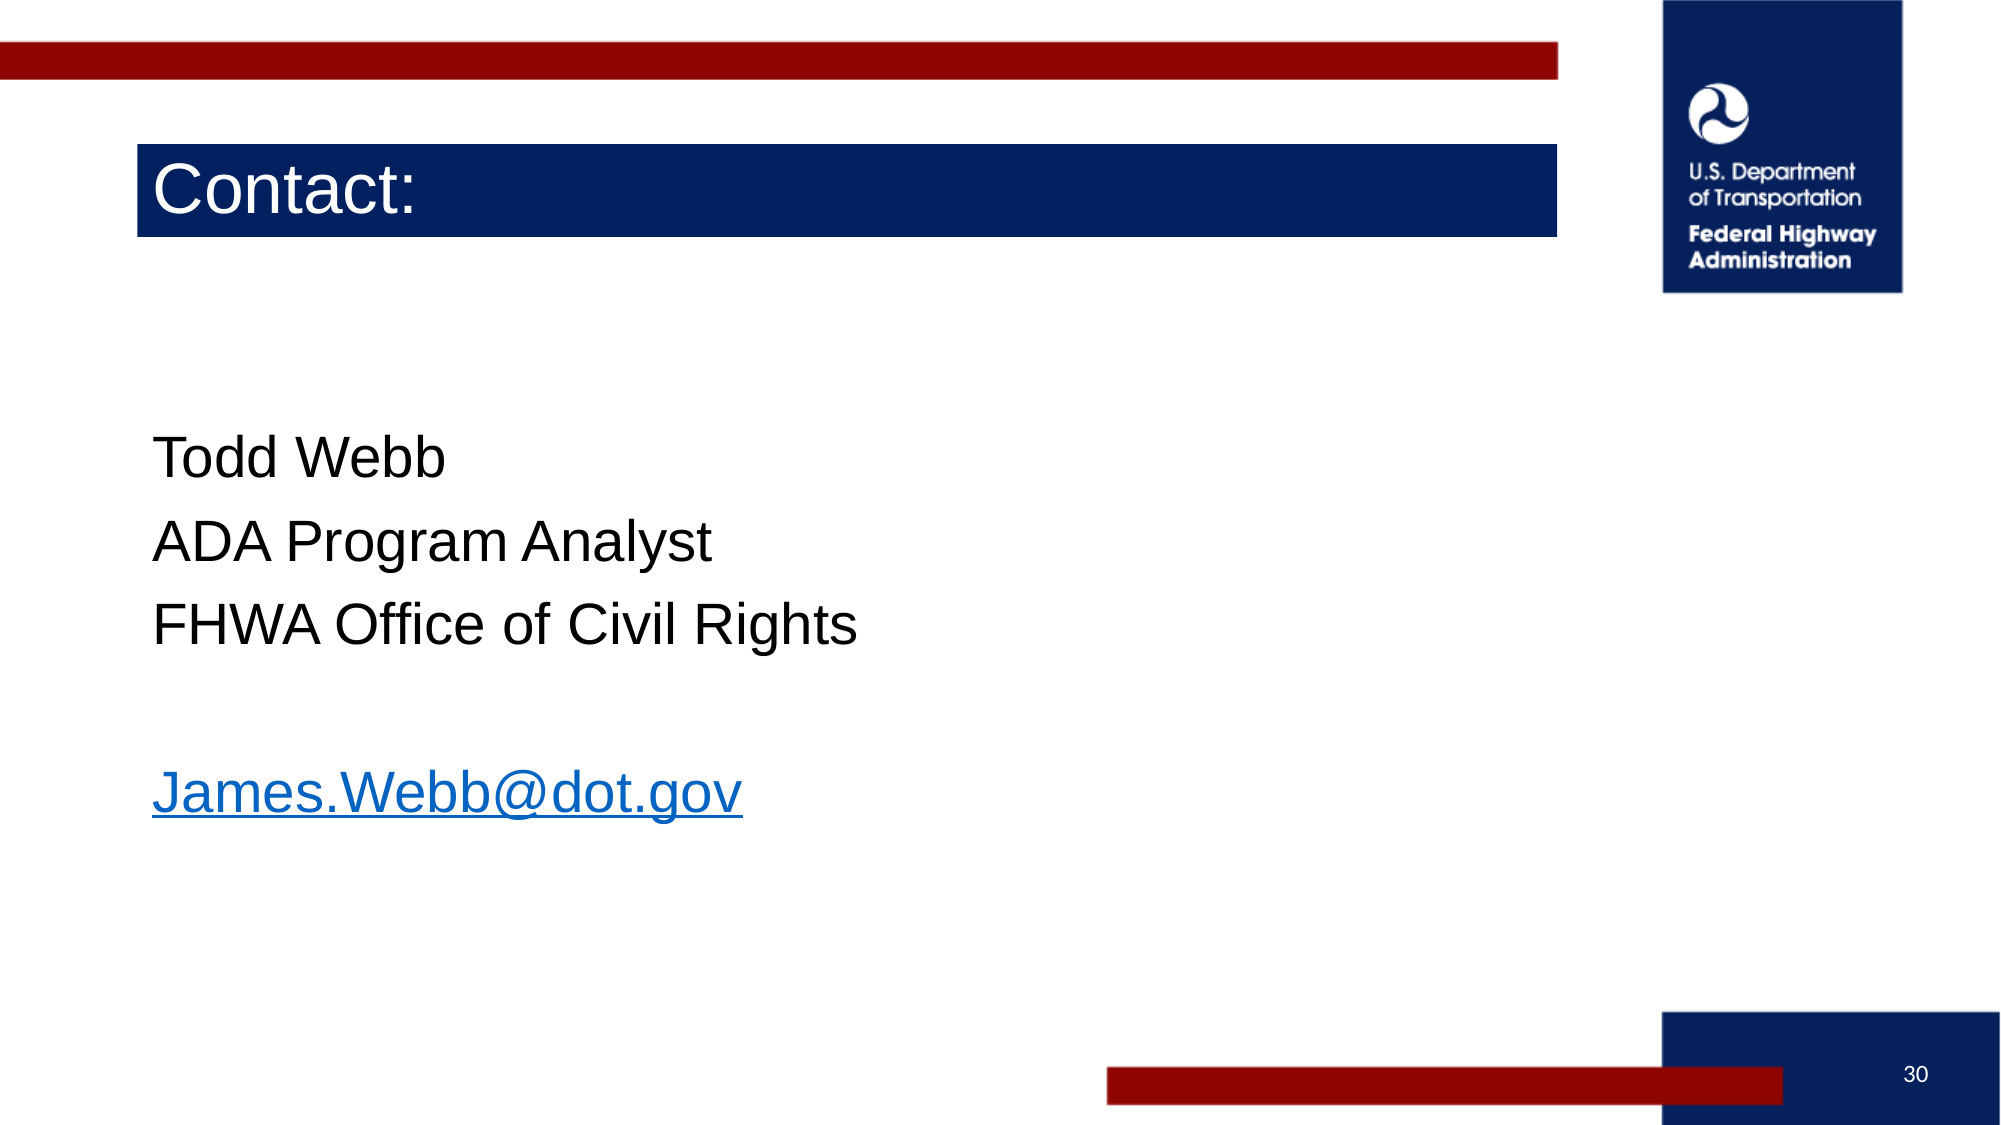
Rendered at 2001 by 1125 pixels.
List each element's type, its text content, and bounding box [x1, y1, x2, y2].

title Contact: [137, 144, 1558, 237]
picture [0, 0, 2001, 1125]
slide_number 30 [1493, 1042, 1944, 1103]
list Todd Webb​ ADA Program Analyst​ FHWA Office of Civil Rights​ James.Webb@dot.gov [137, 328, 1663, 1043]
